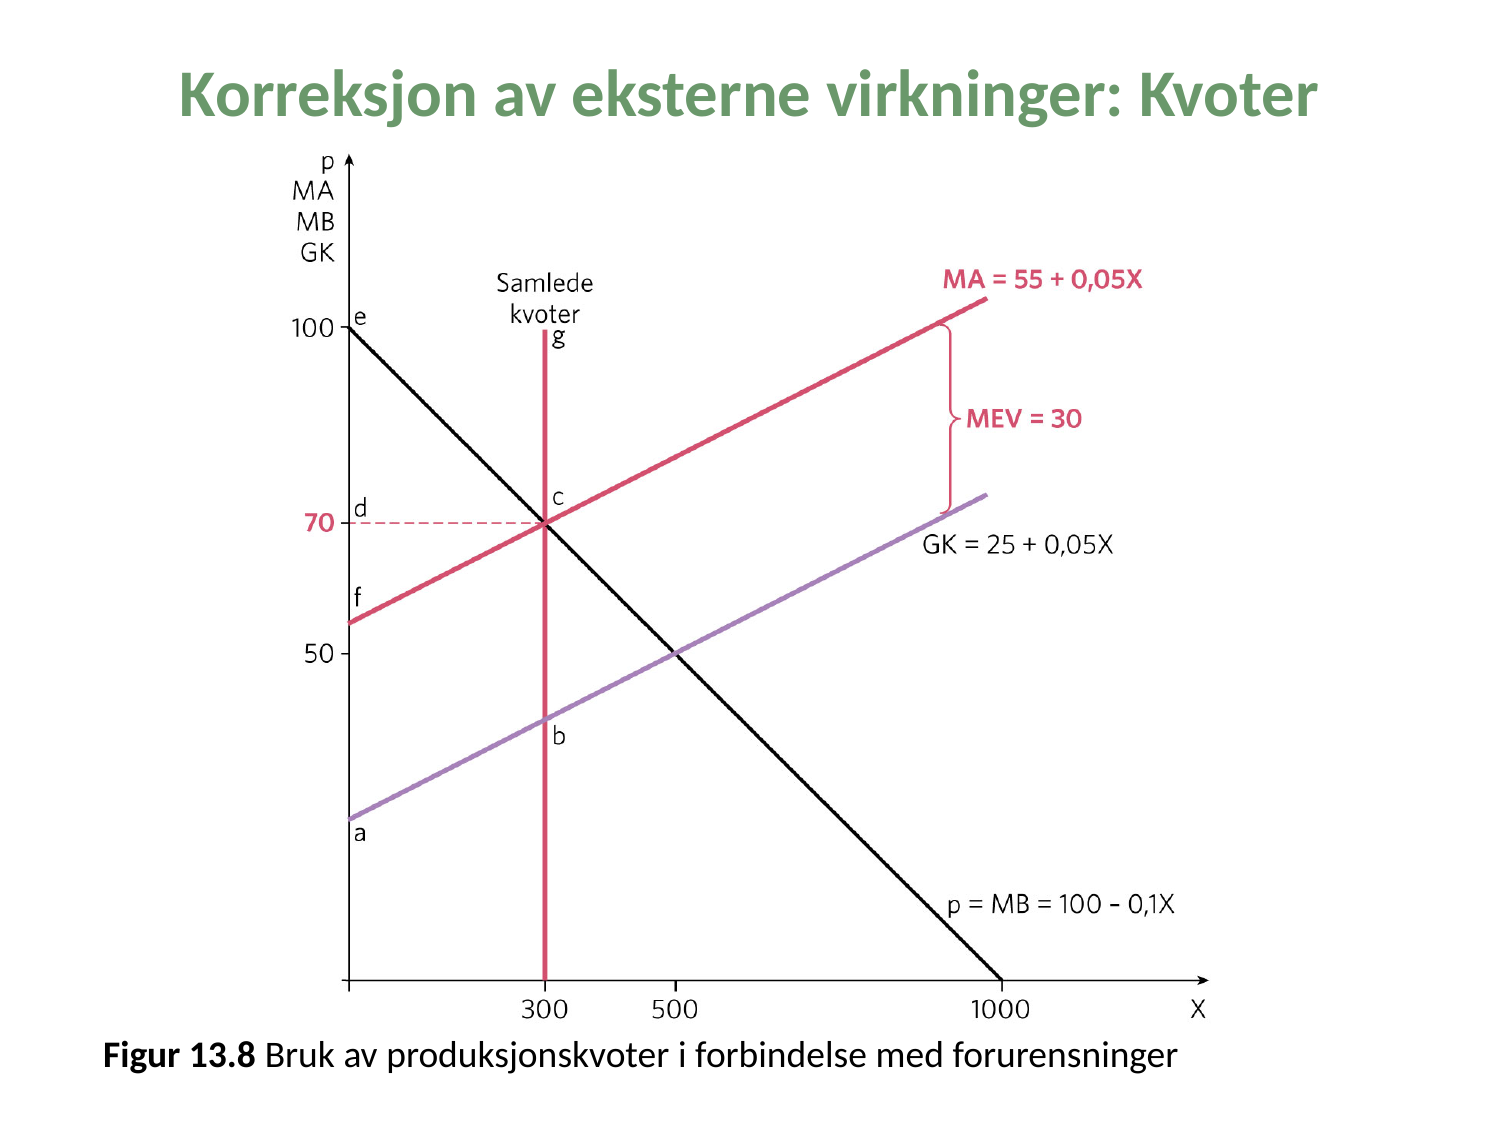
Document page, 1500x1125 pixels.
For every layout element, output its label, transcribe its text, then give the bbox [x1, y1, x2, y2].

text_box Korreksjon av eksterne virkninger: Kvoter [88, 41, 1412, 137]
picture [288, 143, 1211, 1024]
text_box Figur 13.8 Bruk av produksjonskvoter i forbindelse med forurensninger [88, 1023, 1412, 1083]
